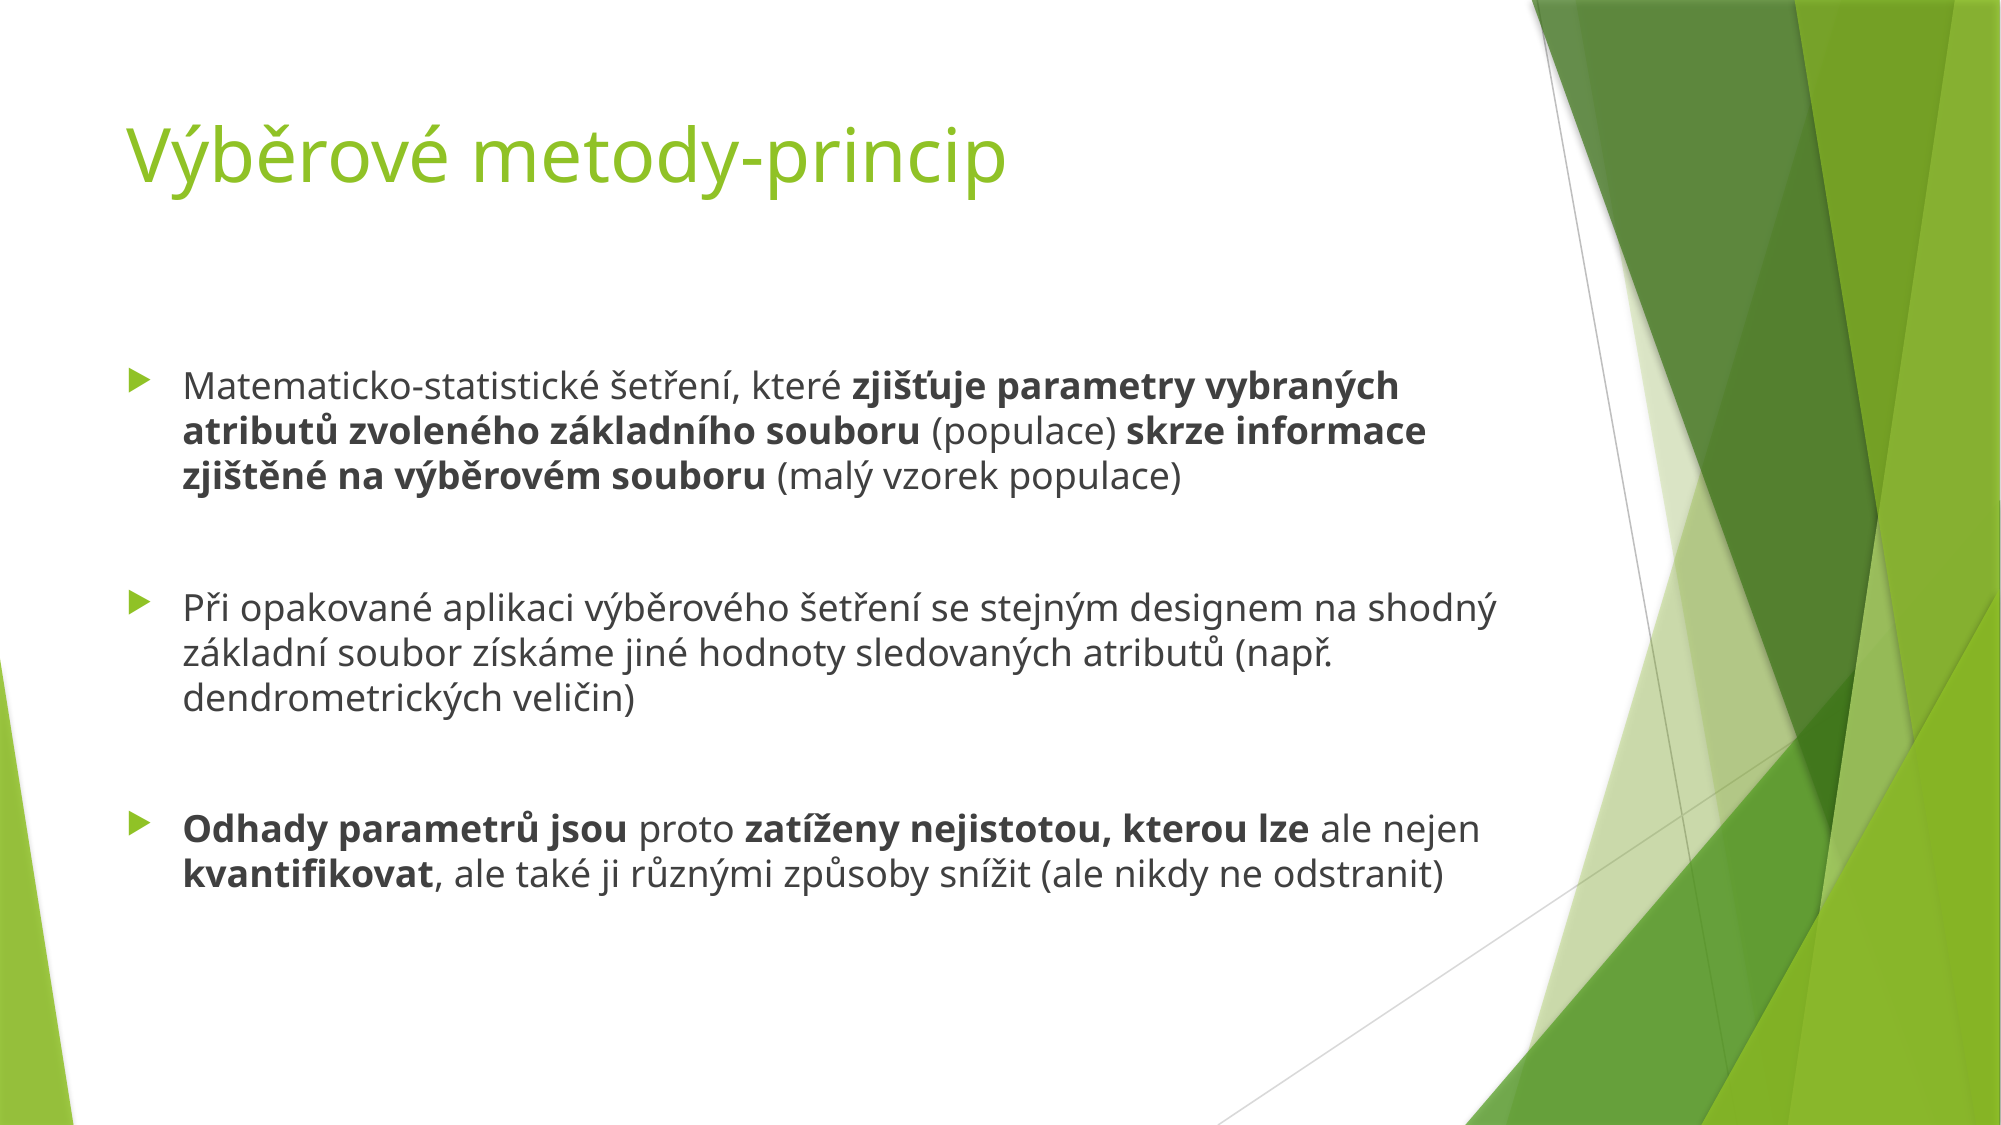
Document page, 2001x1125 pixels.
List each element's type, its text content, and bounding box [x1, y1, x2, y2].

list Matematicko-statistické šetření, které zjišťuje parametry vybraných atributů zvoleného základního souboru (populace) skrze informace zjištěné na výběrovém souboru (malý vzorek populace) Při opakované aplikaci výběrového šetření se stejným designem na shodný základní soubor získáme jiné hodnoty sledovaných atributů (např. dendrometrických veličin) Odhady parametrů jsou proto zatíženy nejistotou, kterou lze ale nejen kvantifikovat, ale také ji různými způsoby snížit (ale nikdy ne odstranit) [111, 354, 1522, 992]
title Výběrové metody-princip [111, 99, 1522, 317]
